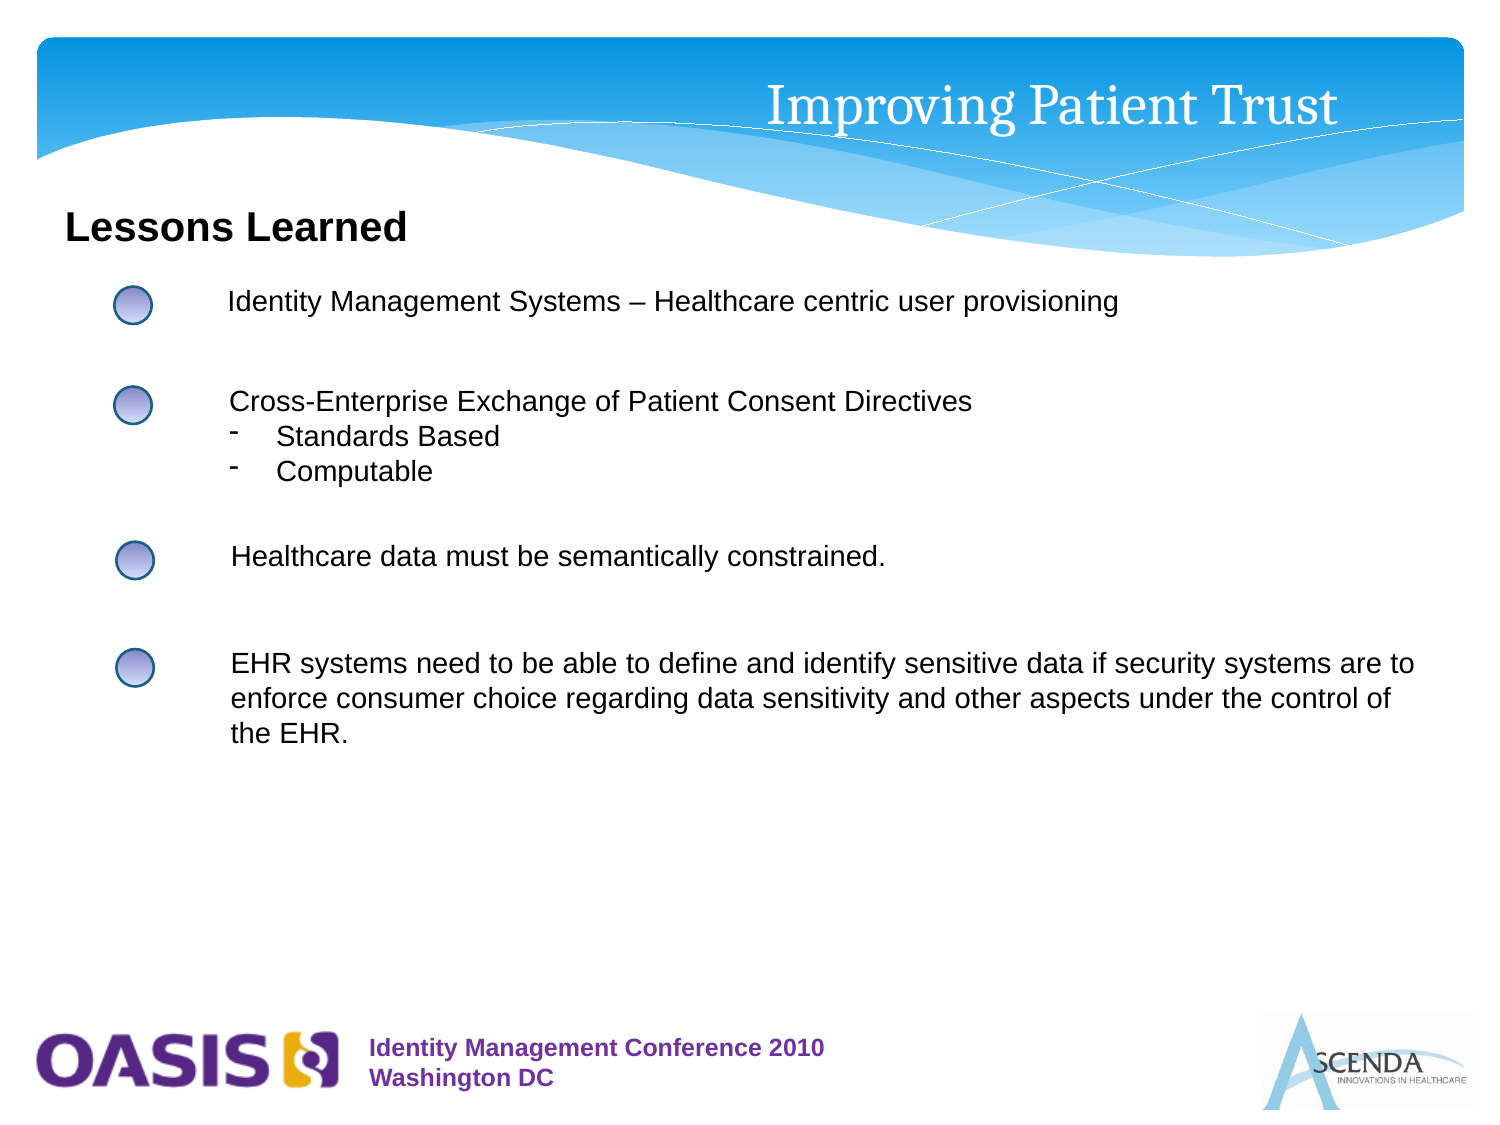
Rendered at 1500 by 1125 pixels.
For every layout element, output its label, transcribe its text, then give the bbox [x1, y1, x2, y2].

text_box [116, 637, 1441, 759]
picture [14, 1026, 353, 1097]
text_box Lessons Learned [50, 192, 625, 262]
picture [1262, 1013, 1476, 1110]
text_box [113, 274, 1136, 326]
text_box Improving Patient Trust [3, 0, 1354, 204]
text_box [116, 529, 904, 581]
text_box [113, 374, 991, 497]
text_box Identity Management Conference 2010 Washington DC [354, 1023, 841, 1099]
